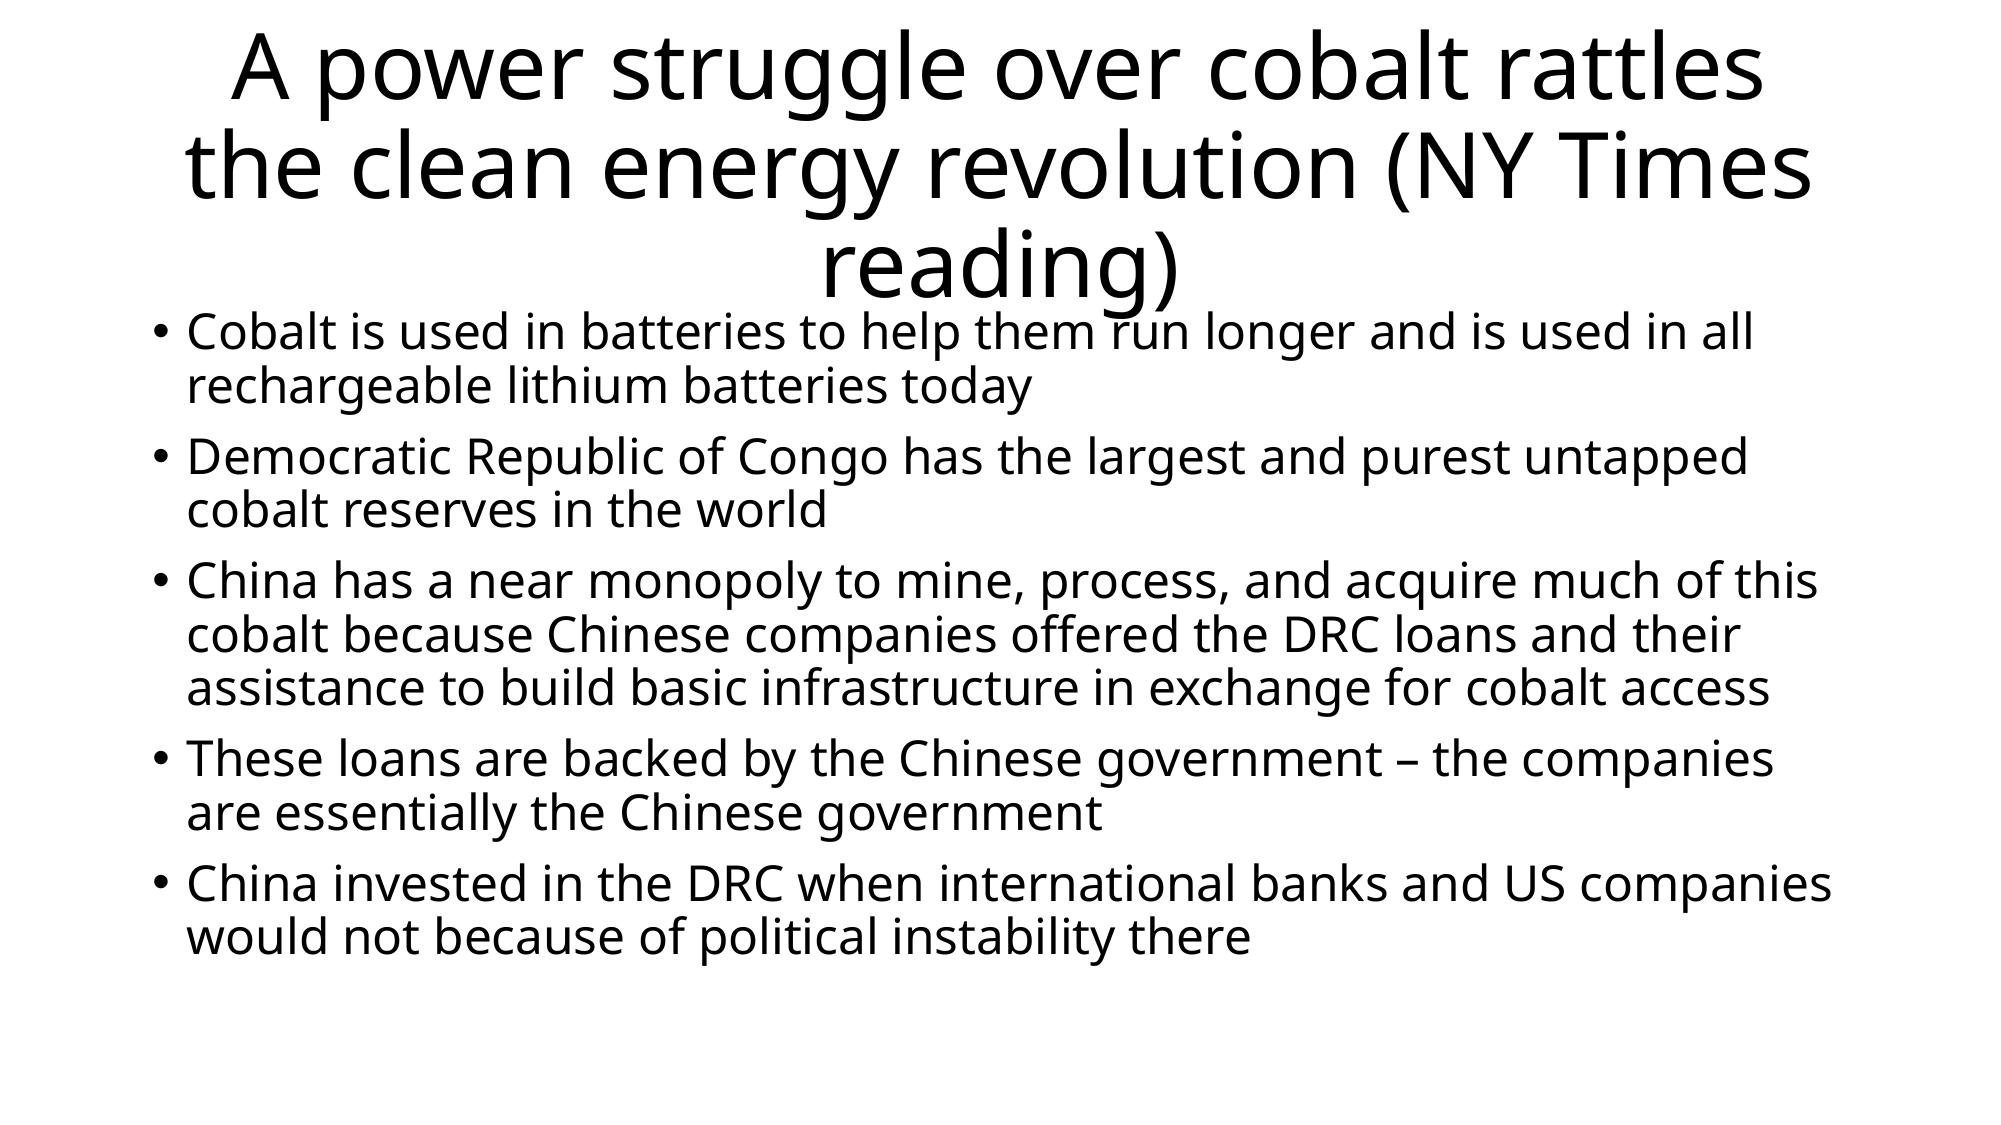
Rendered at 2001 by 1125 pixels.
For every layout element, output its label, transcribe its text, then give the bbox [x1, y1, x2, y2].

title A power struggle over cobalt rattles the clean energy revolution (NY Times reading) [137, 59, 1863, 278]
list Cobalt is used in batteries to help them run longer and is used in all rechargeable lithium batteries today Democratic Republic of Congo has the largest and purest untapped cobalt reserves in the world China has a near monopoly to mine, process, and acquire much of this cobalt because Chinese companies offered the DRC loans and their assistance to build basic infrastructure in exchange for cobalt access These loans are backed by the Chinese government – the companies are essentially the Chinese government China invested in the DRC when international banks and US companies would not because of political instability there [137, 299, 1863, 1014]
